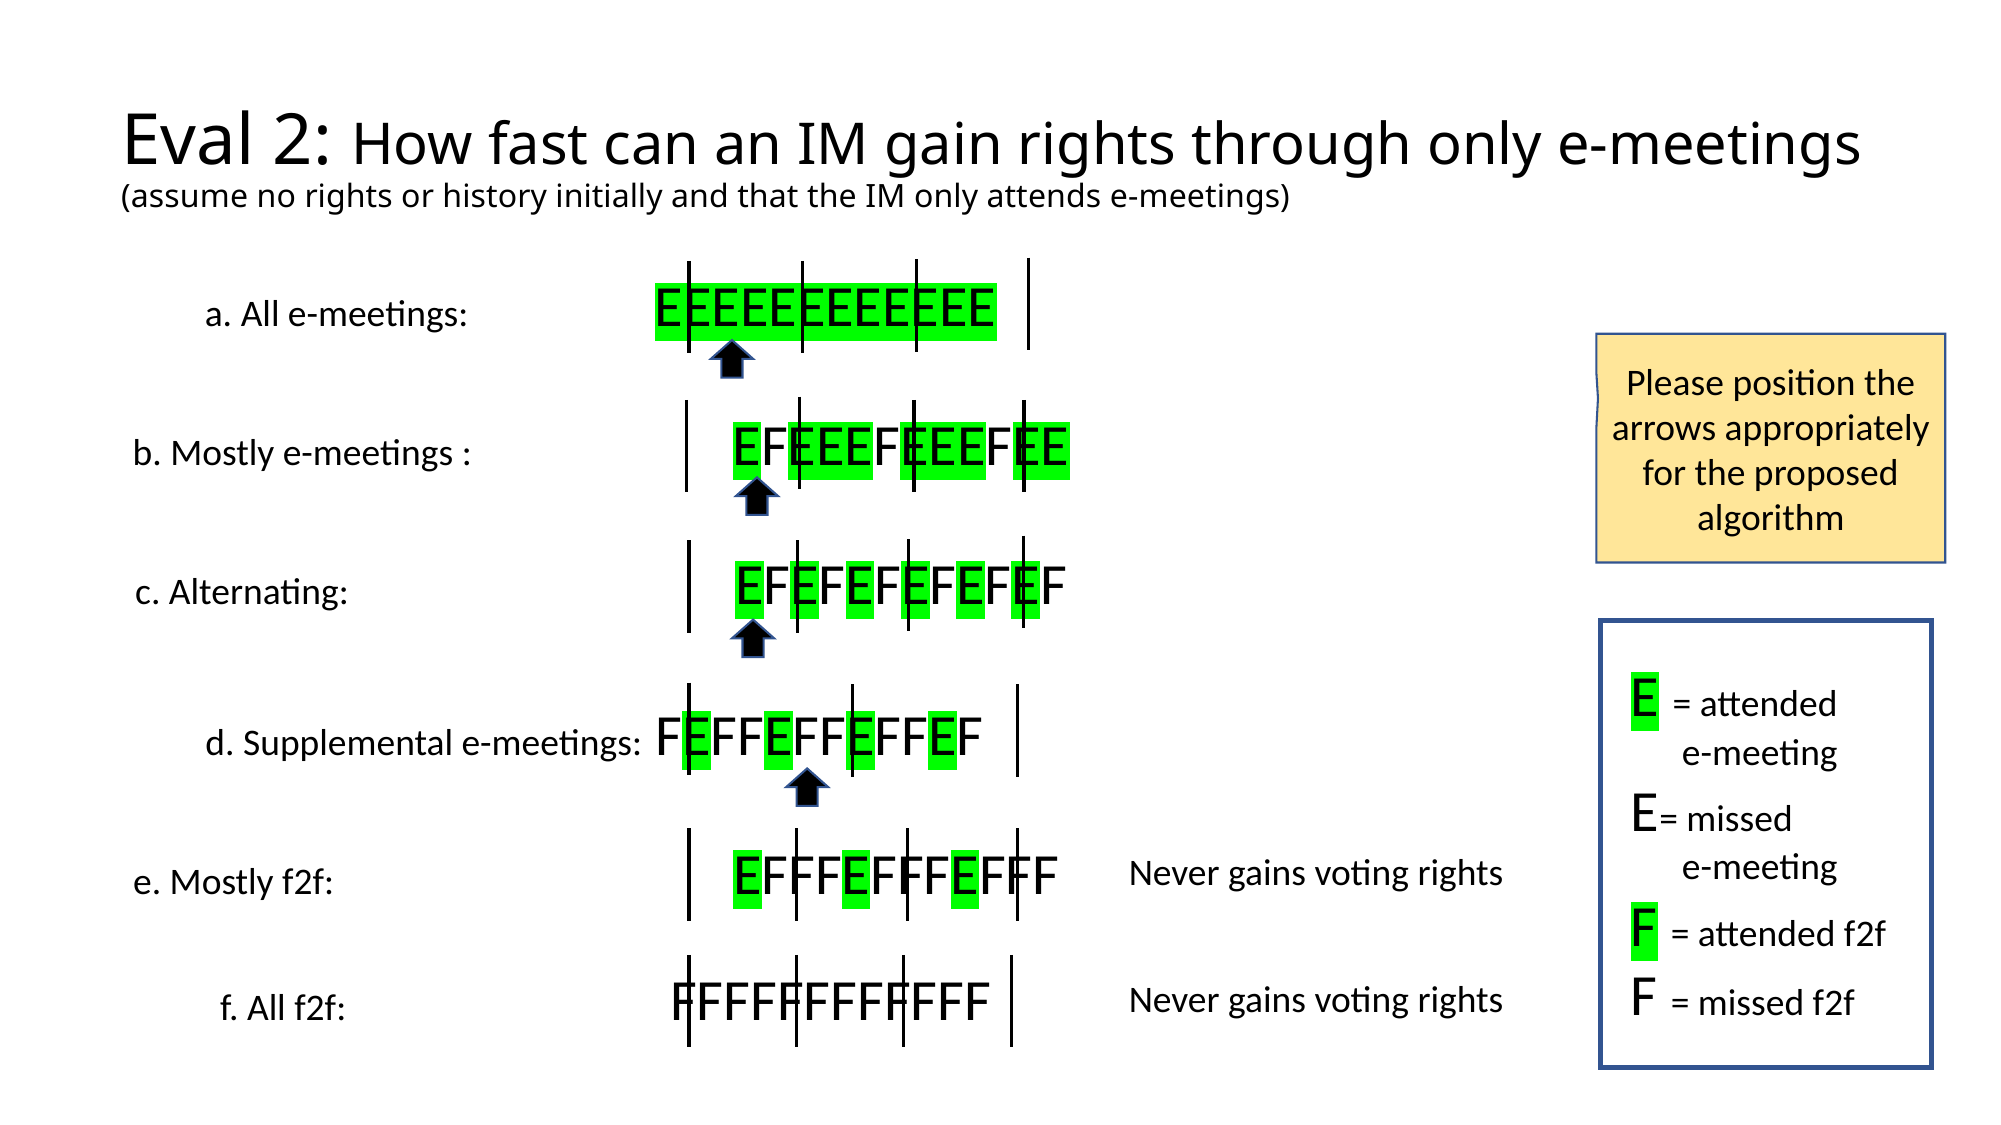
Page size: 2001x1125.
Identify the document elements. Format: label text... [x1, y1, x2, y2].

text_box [73, 954, 1064, 1048]
text_box Please position the arrows appropriately for the proposed algorithm [1595, 332, 1947, 564]
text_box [73, 828, 1045, 921]
text_box [708, 354, 756, 379]
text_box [73, 535, 1054, 633]
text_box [73, 396, 1054, 493]
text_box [1600, 620, 1932, 1068]
text_box [729, 633, 777, 659]
title Eval 2: How fast can an IM gain rights through only e-meetings (assume no rights or history initially and that the IM only attends e-meetings) [106, 64, 1894, 254]
text_box Never gains voting rights [1114, 840, 1554, 901]
text_box [783, 777, 831, 807]
text_box Never gains voting rights [1114, 967, 1554, 1028]
text_box [733, 493, 781, 516]
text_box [73, 257, 1054, 354]
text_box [73, 682, 1041, 777]
